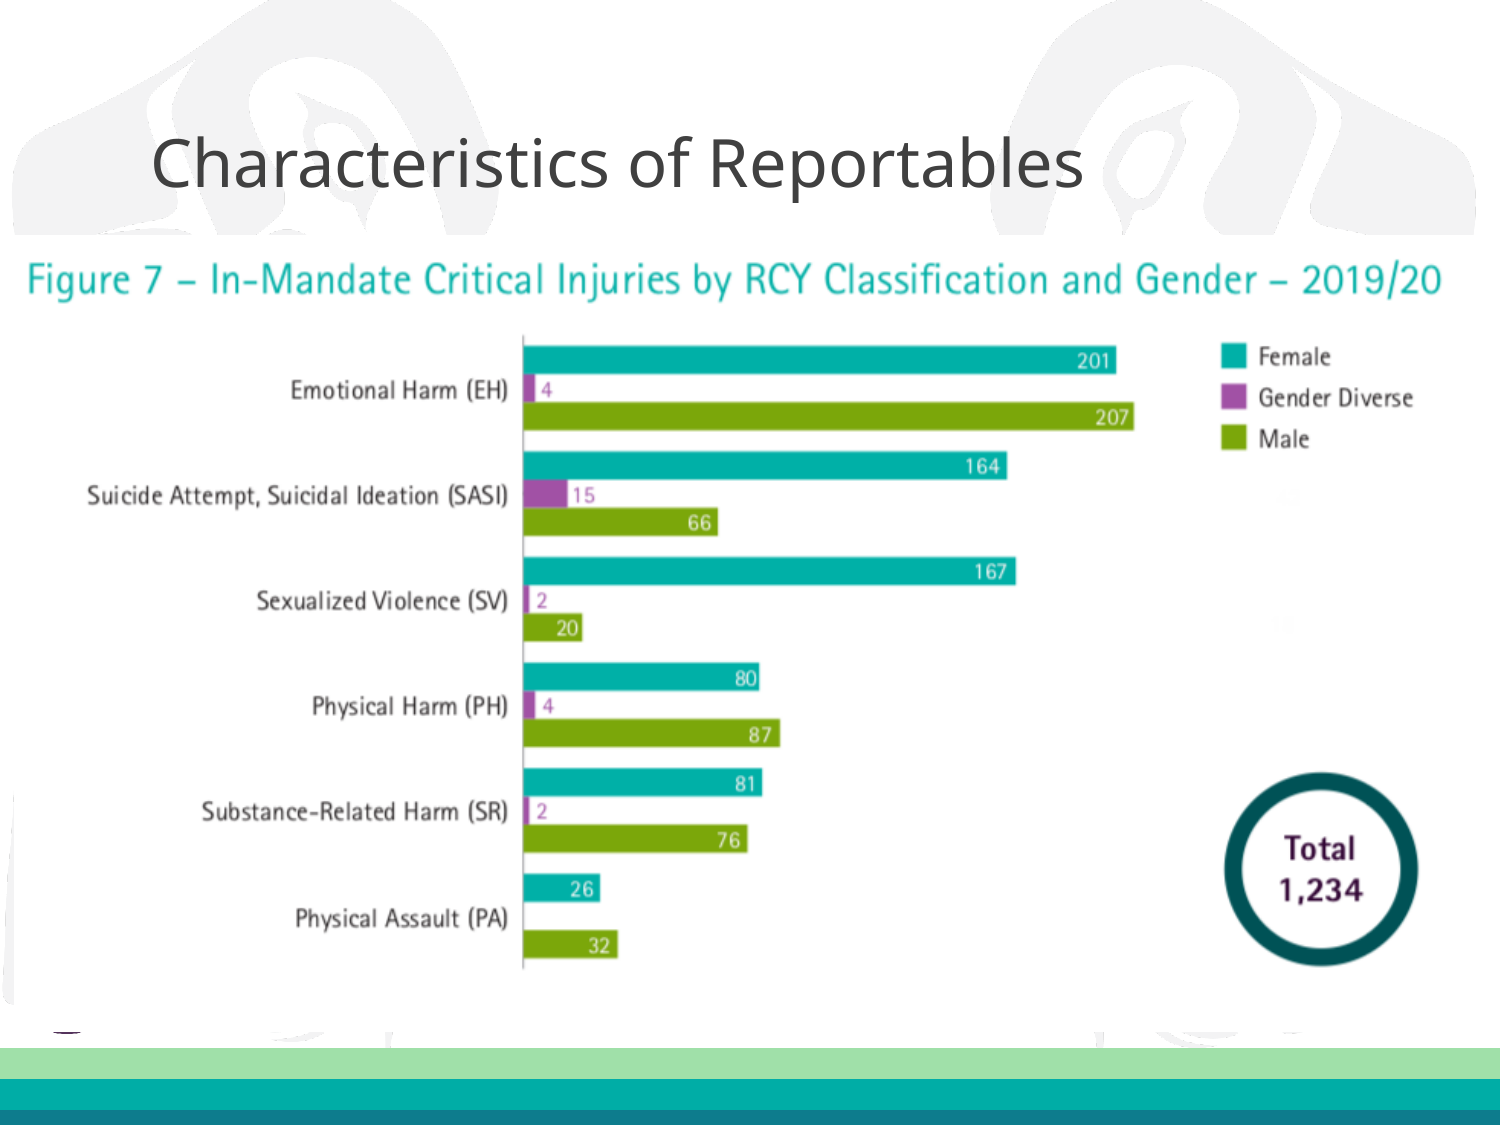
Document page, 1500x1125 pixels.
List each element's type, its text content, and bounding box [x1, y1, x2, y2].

picture [0, 1048, 1500, 1125]
picture [14, 235, 1500, 1034]
text_box Characteristics of Reportables [135, 113, 1317, 209]
